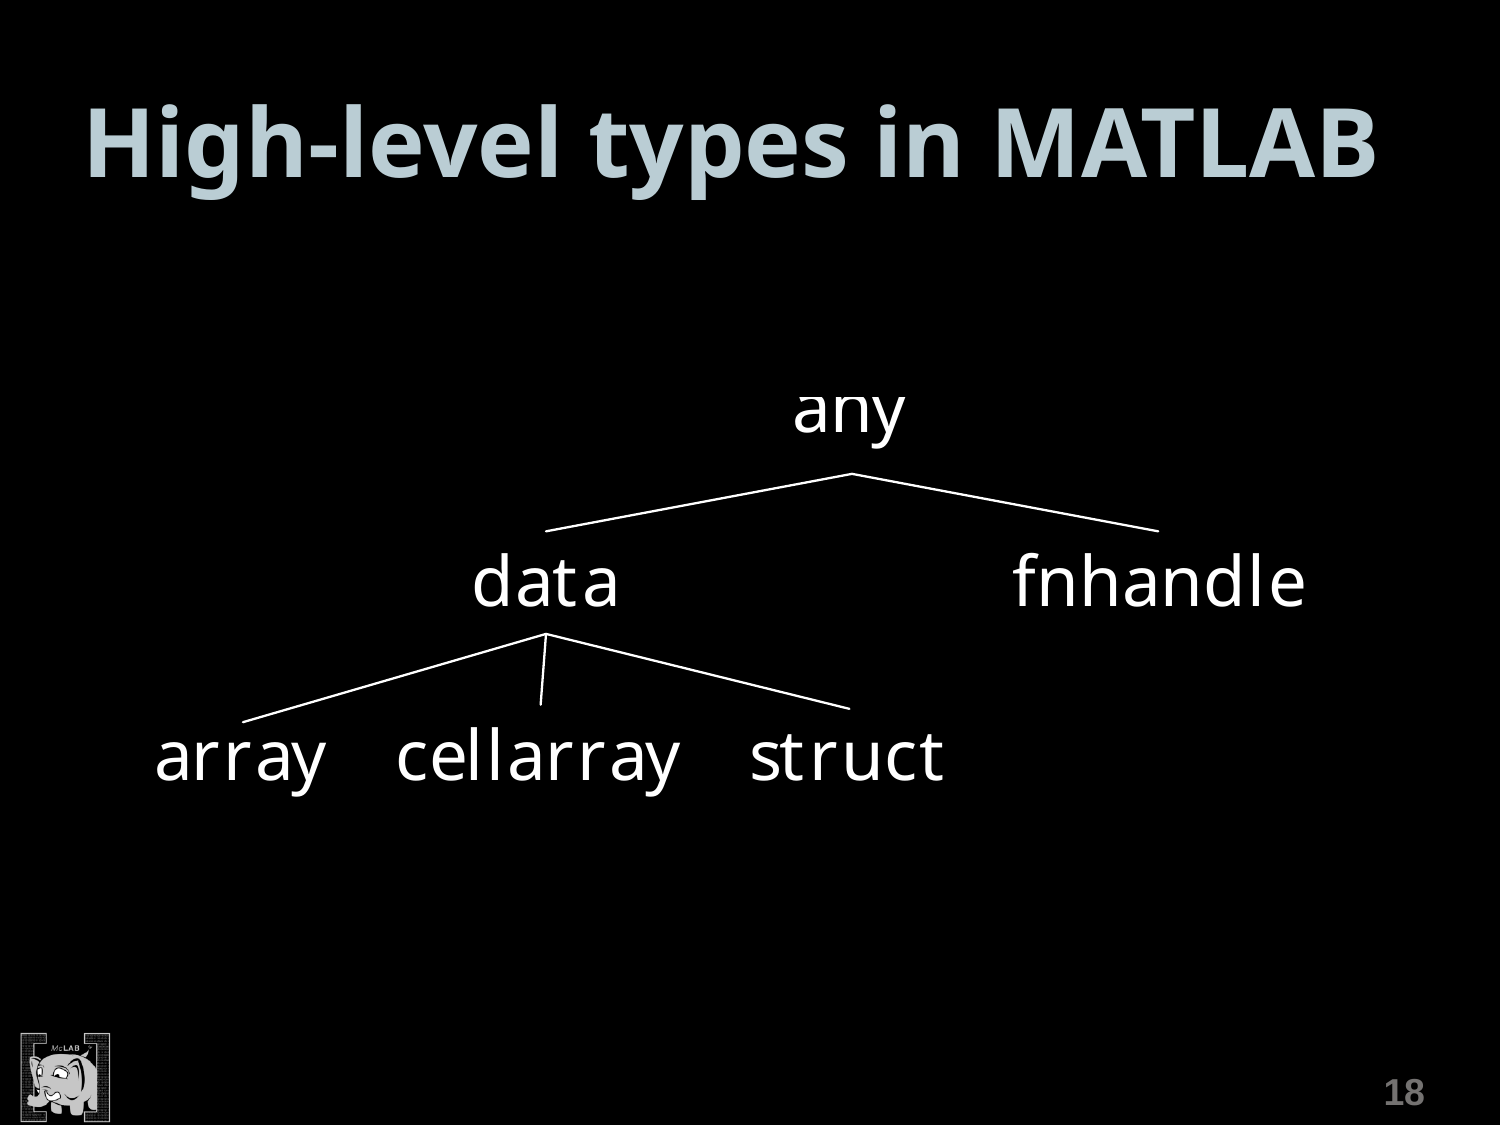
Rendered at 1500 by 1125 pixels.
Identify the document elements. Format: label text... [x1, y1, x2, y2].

title High-level types in MATLAB [75, 45, 1425, 233]
picture [17, 1030, 113, 1125]
picture [147, 397, 1309, 799]
slide_number 18 [1299, 1053, 1425, 1114]
